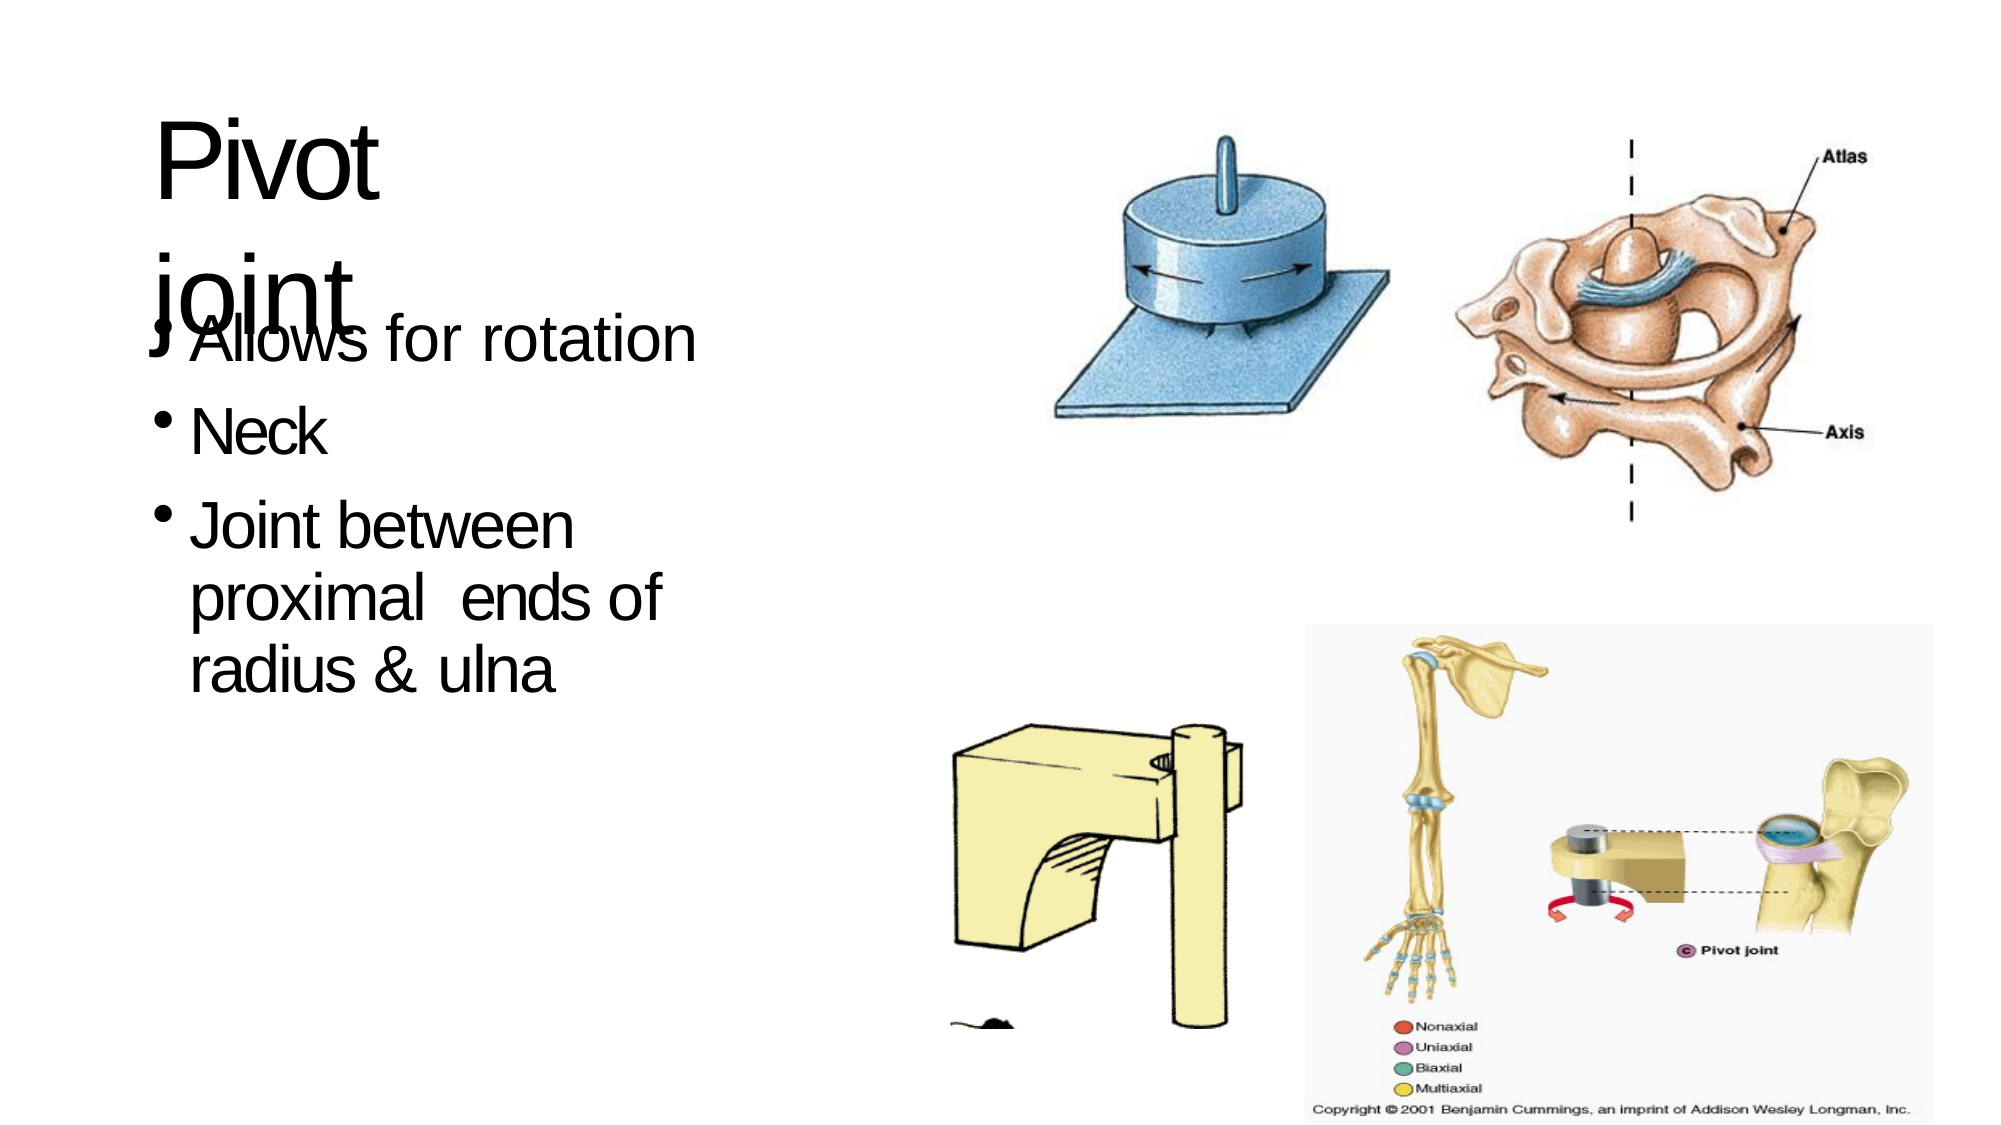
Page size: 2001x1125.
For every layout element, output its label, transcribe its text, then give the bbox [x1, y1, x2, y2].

text_box [1045, 115, 1875, 524]
text_box Allows for rotation Neck Joint between proximal ends of radius & ulna [150, 279, 827, 706]
text_box [1304, 624, 1935, 1125]
text_box [950, 723, 1244, 1029]
title Pivot joint [150, 85, 603, 279]
